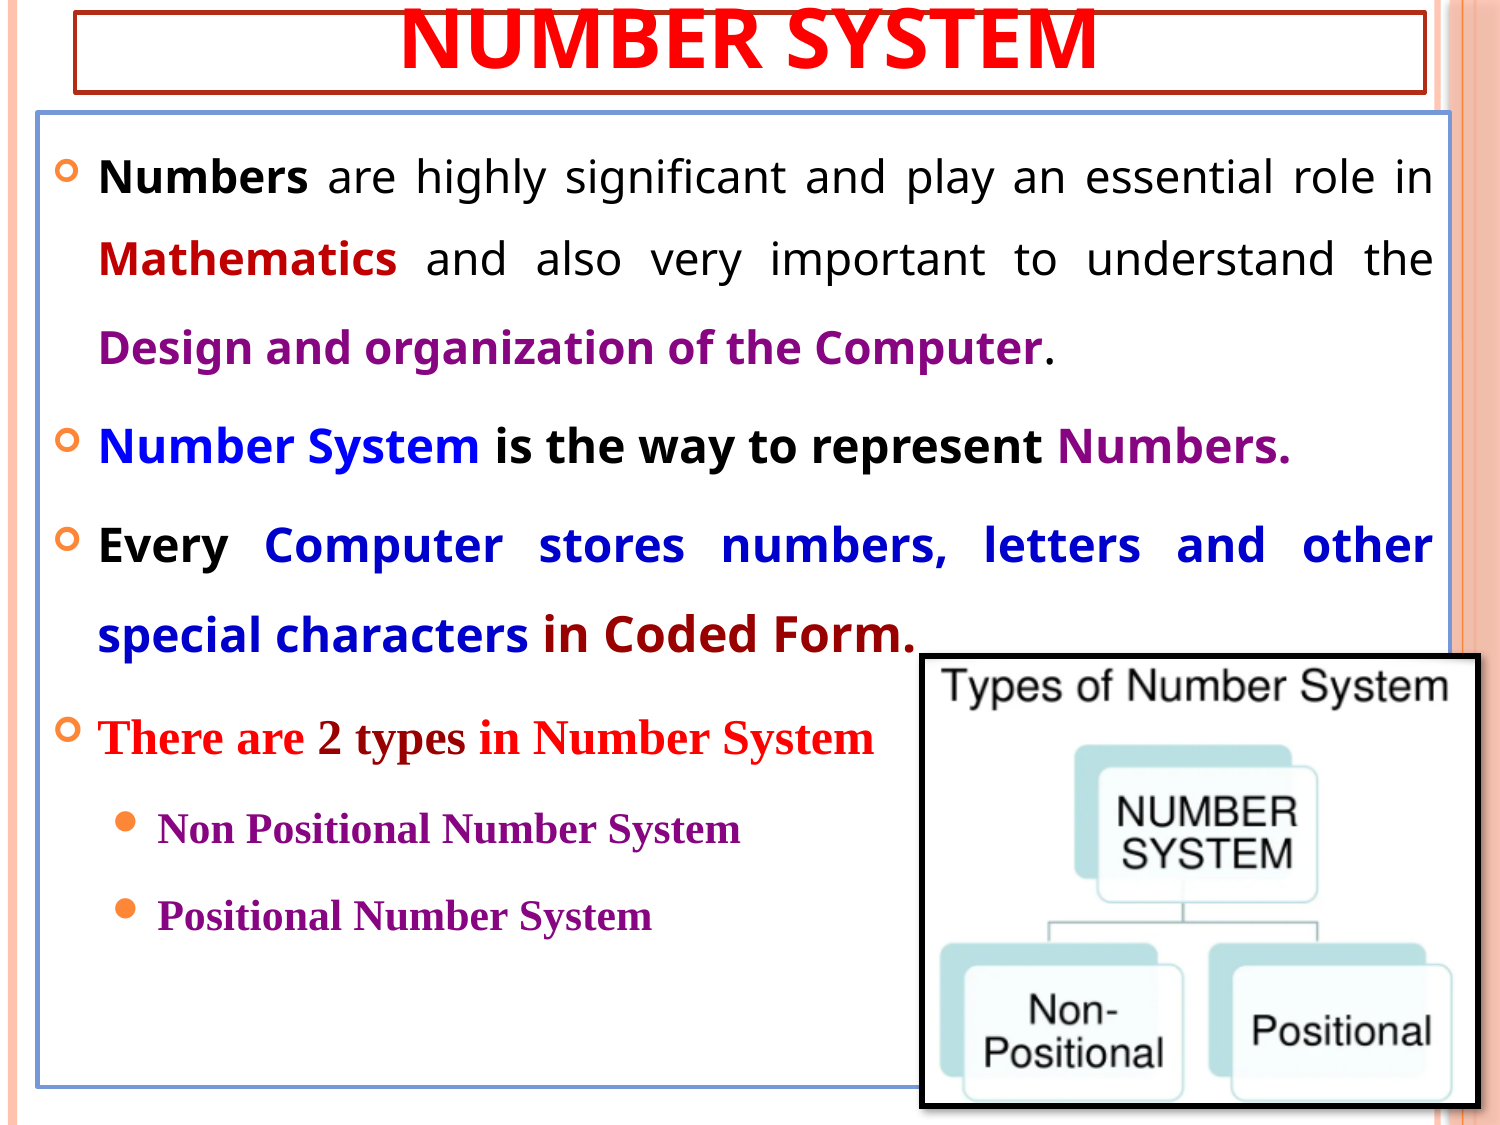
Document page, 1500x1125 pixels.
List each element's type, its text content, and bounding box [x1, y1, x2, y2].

picture [924, 658, 1476, 1104]
list Numbers are highly significant and play an essential role in Mathematics and also very important to understand the Design and organization of the Computer. Number System is the way to represent Numbers. Every Computer stores numbers, letters and other special characters in Coded Form. There are 2 types in Number System Non Positional Number System Positional Number System [35, 110, 1452, 1089]
title Number System [73, 10, 1427, 95]
